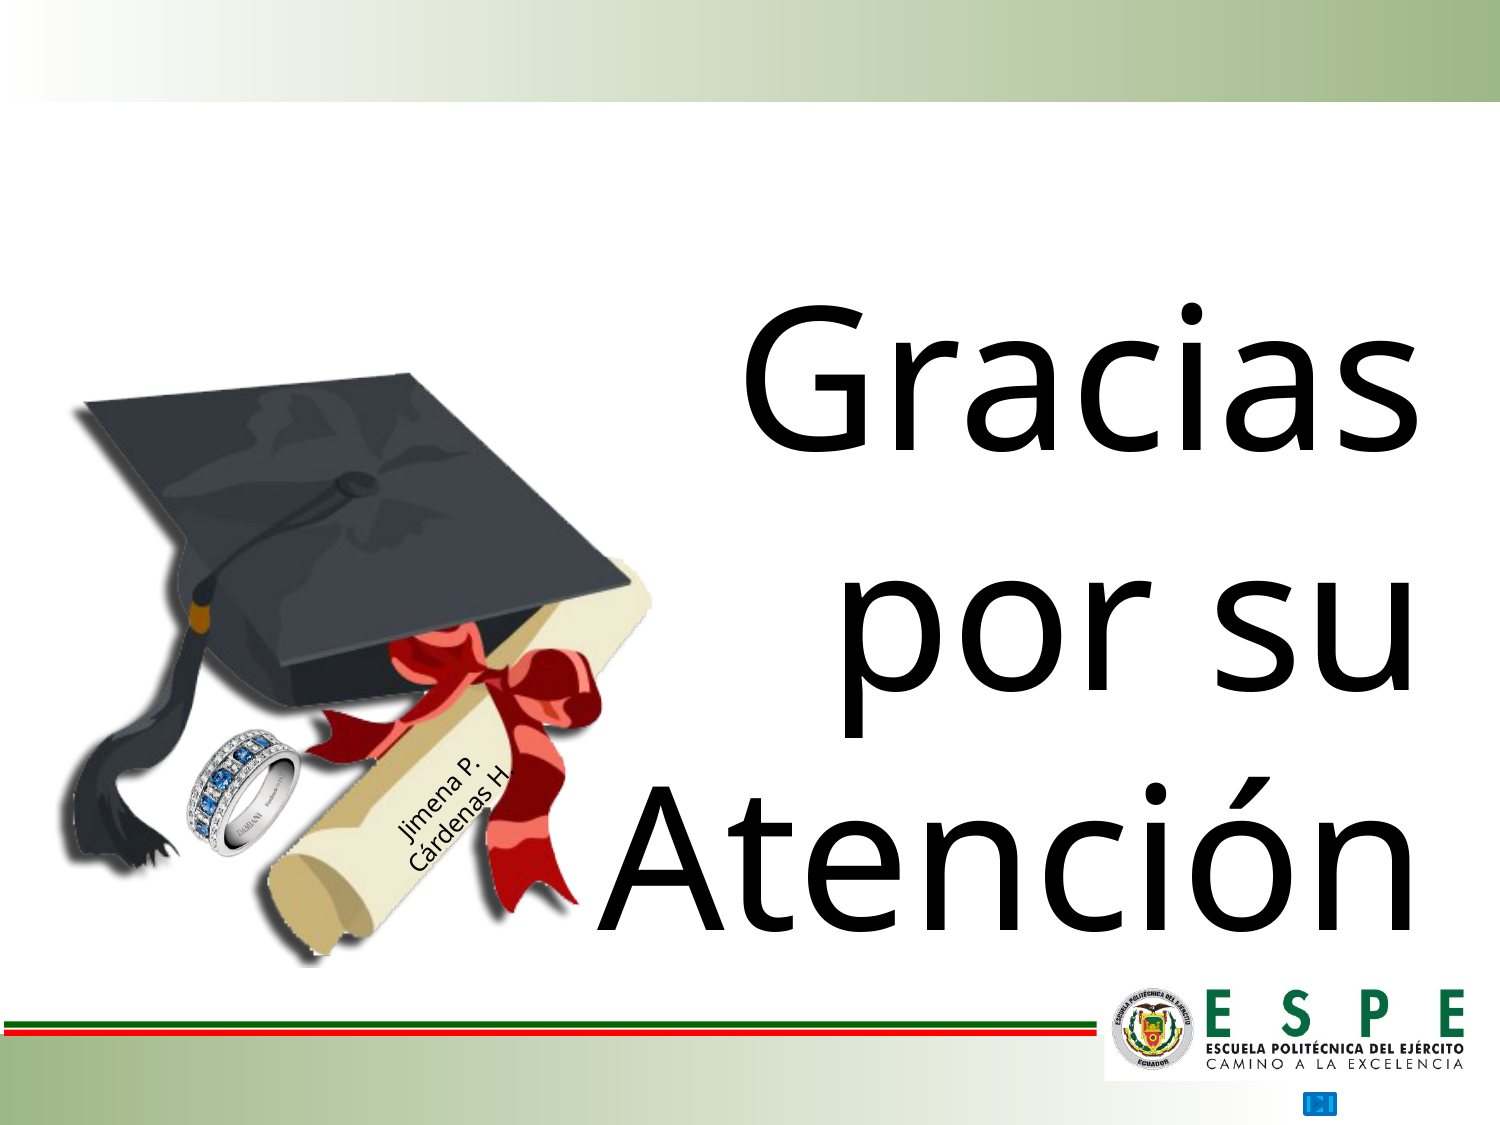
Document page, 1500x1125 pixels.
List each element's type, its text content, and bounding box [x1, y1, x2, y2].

text_box Gracias por su Atención [407, 243, 1441, 979]
text_box [1303, 1092, 1337, 1116]
picture [40, 349, 663, 968]
picture [1104, 976, 1483, 1081]
